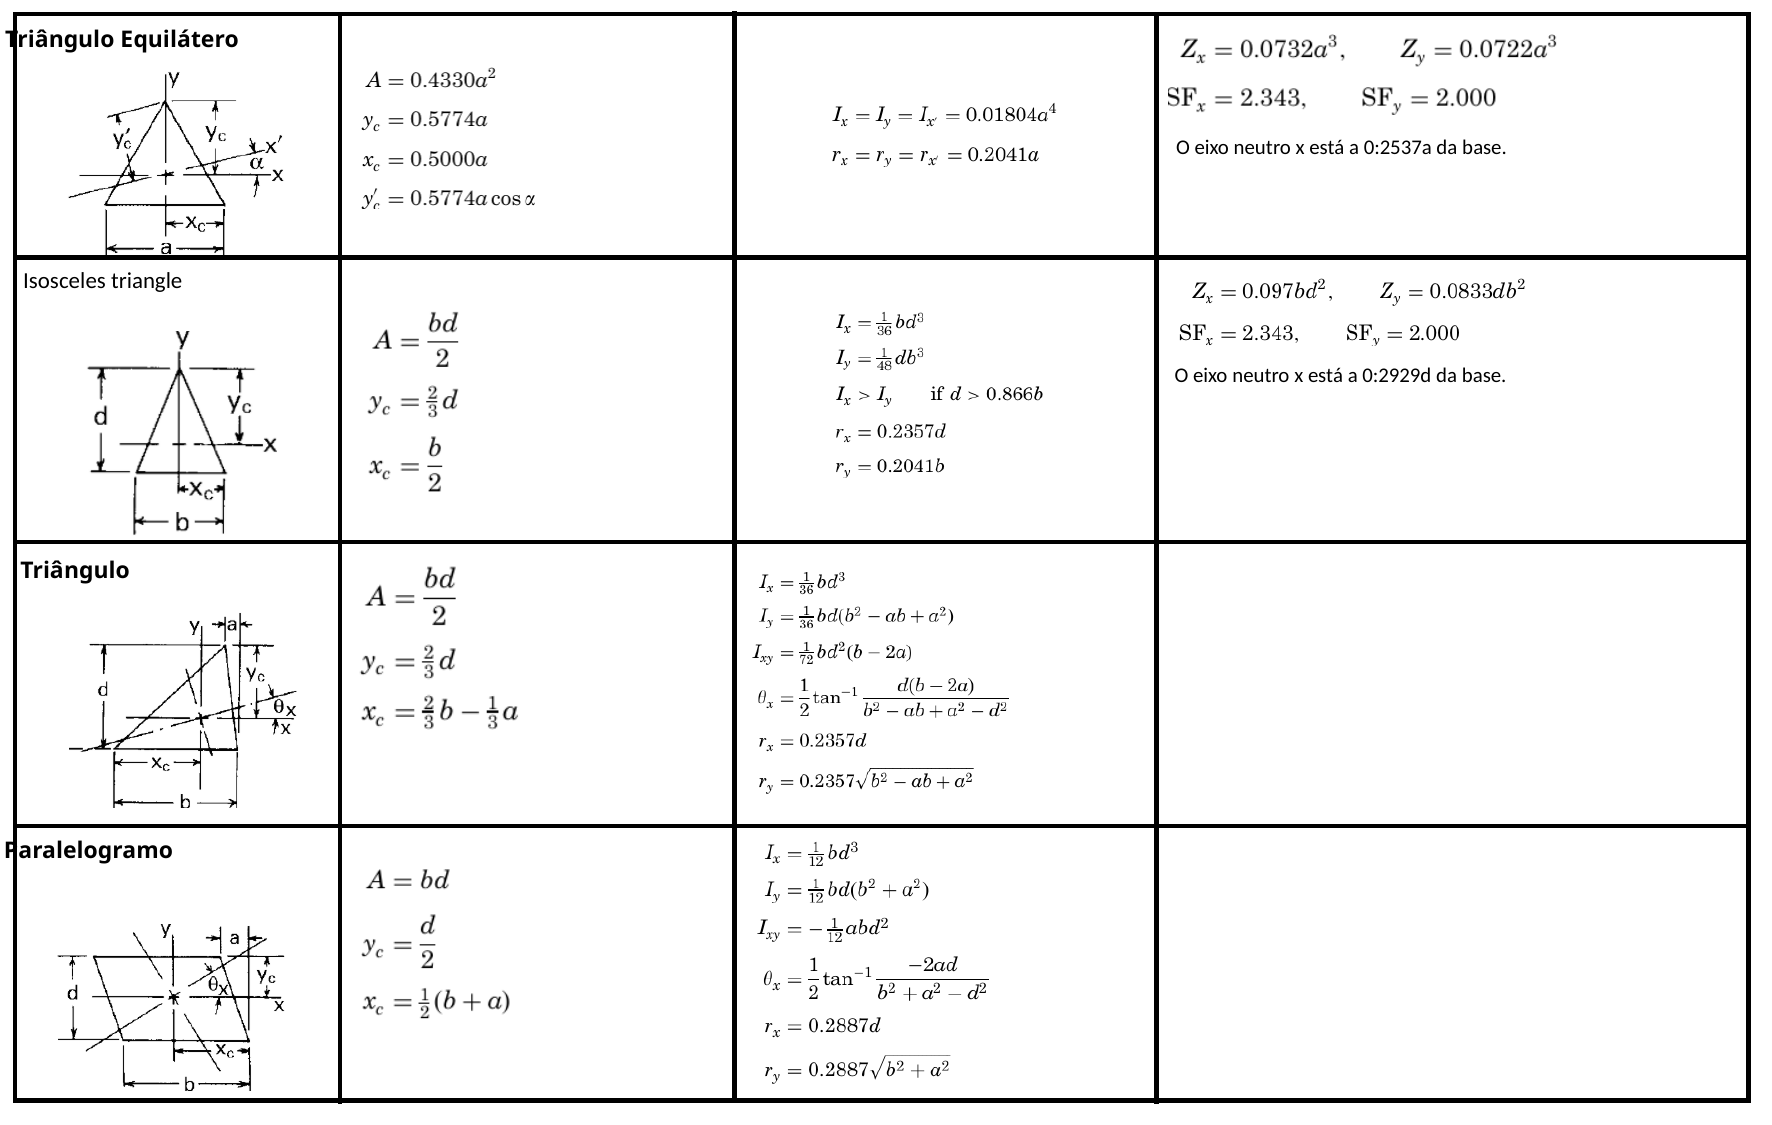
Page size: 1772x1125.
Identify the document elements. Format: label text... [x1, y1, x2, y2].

picture [1171, 278, 1528, 346]
picture [347, 563, 531, 739]
picture [78, 331, 277, 539]
text_box [14, 260, 338, 828]
text_box [342, 544, 732, 824]
picture [829, 102, 1060, 167]
picture [756, 841, 993, 1086]
picture [1168, 34, 1563, 115]
picture [360, 868, 518, 1023]
text_box Paralelogramo [0, 828, 238, 871]
text_box Triângulo [0, 547, 225, 591]
picture [360, 306, 484, 500]
picture [360, 67, 538, 209]
text_box O eixo neutro x está a 0:2537a da base. [1161, 126, 1523, 166]
picture [829, 310, 1047, 478]
picture [69, 612, 297, 808]
text_box [14, 13, 732, 257]
text_box [737, 13, 1750, 1102]
text_box Triângulo Equilátero [0, 16, 272, 60]
text_box O eixo neutro x está a 0:2929d da base. [1159, 354, 1522, 394]
text_box [342, 260, 732, 540]
picture [66, 68, 290, 255]
picture [48, 912, 286, 1092]
picture [752, 572, 1012, 796]
text_box [14, 828, 338, 1102]
text_box Isosceles triangle [0, 257, 252, 301]
text_box [342, 828, 1154, 1102]
